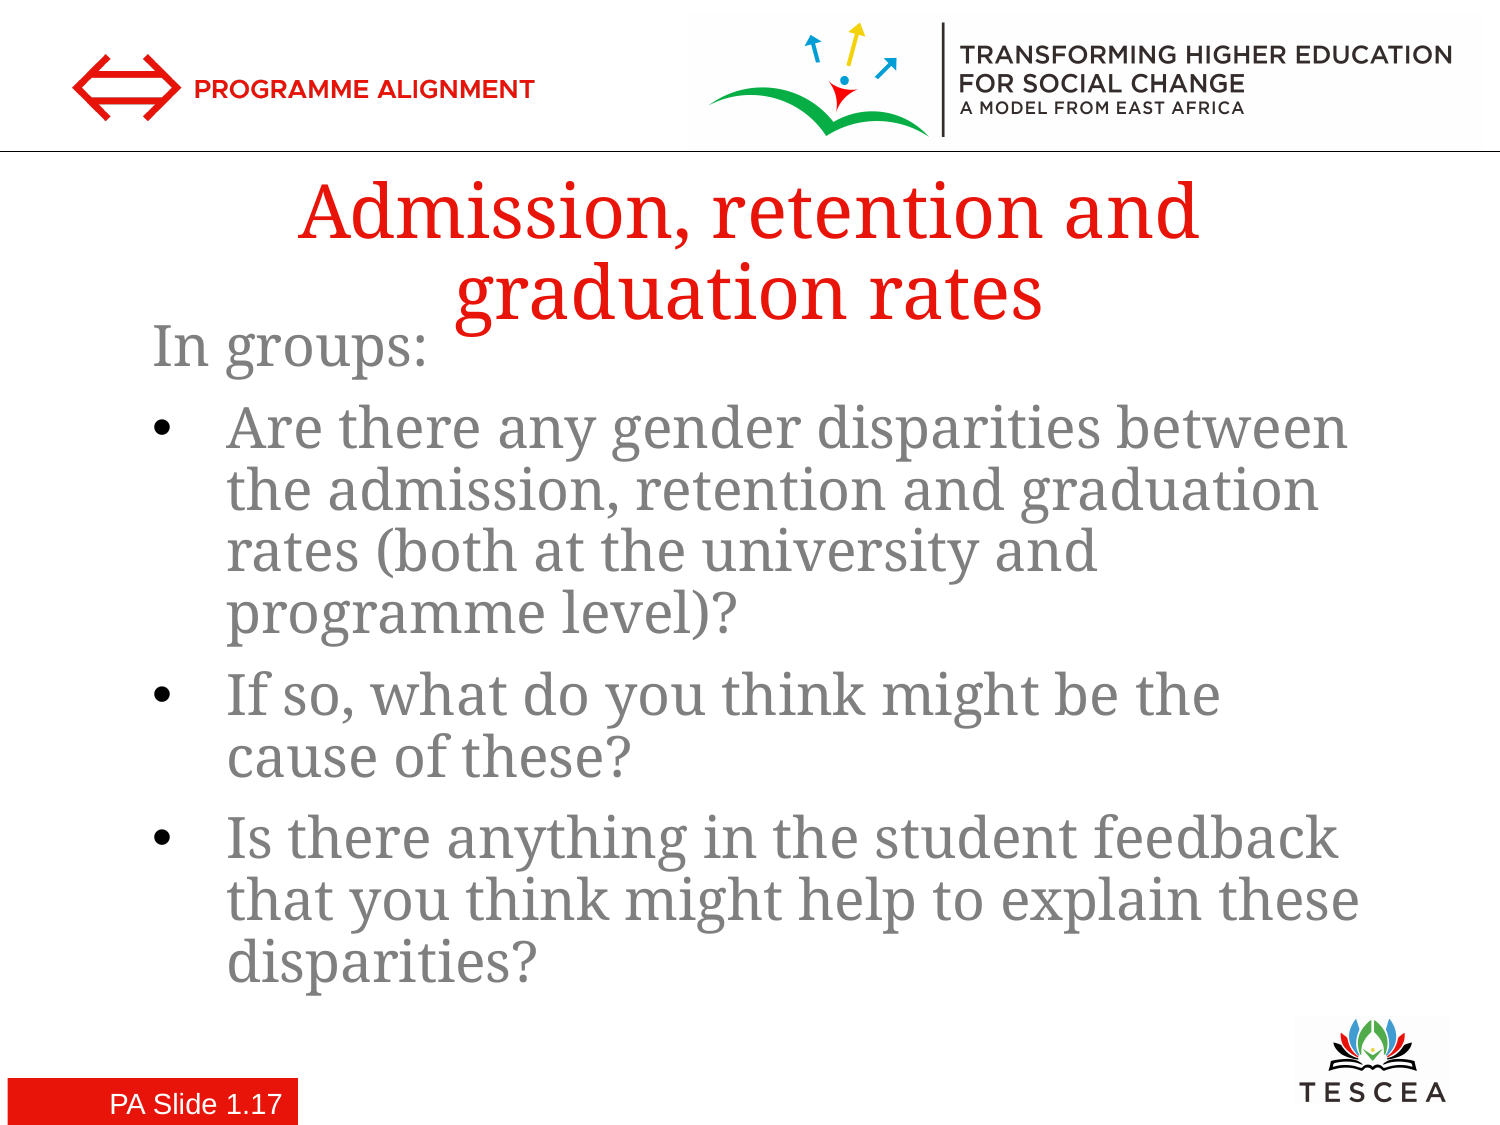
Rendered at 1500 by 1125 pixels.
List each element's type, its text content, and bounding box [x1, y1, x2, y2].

picture [69, 30, 551, 146]
picture [1294, 1014, 1449, 1106]
title Admission, retention and graduation rates [103, 162, 1397, 309]
picture [687, 13, 1485, 151]
list In groups: Are there any gender disparities between the admission, retention and graduation rates (both at the university and programme level)? If so, what do you think might be the cause of these? Is there anything in the student feedback that you think might help to explain these disparities? [103, 309, 1397, 1007]
text_box PA Slide 1.17 [5, 1076, 300, 1125]
